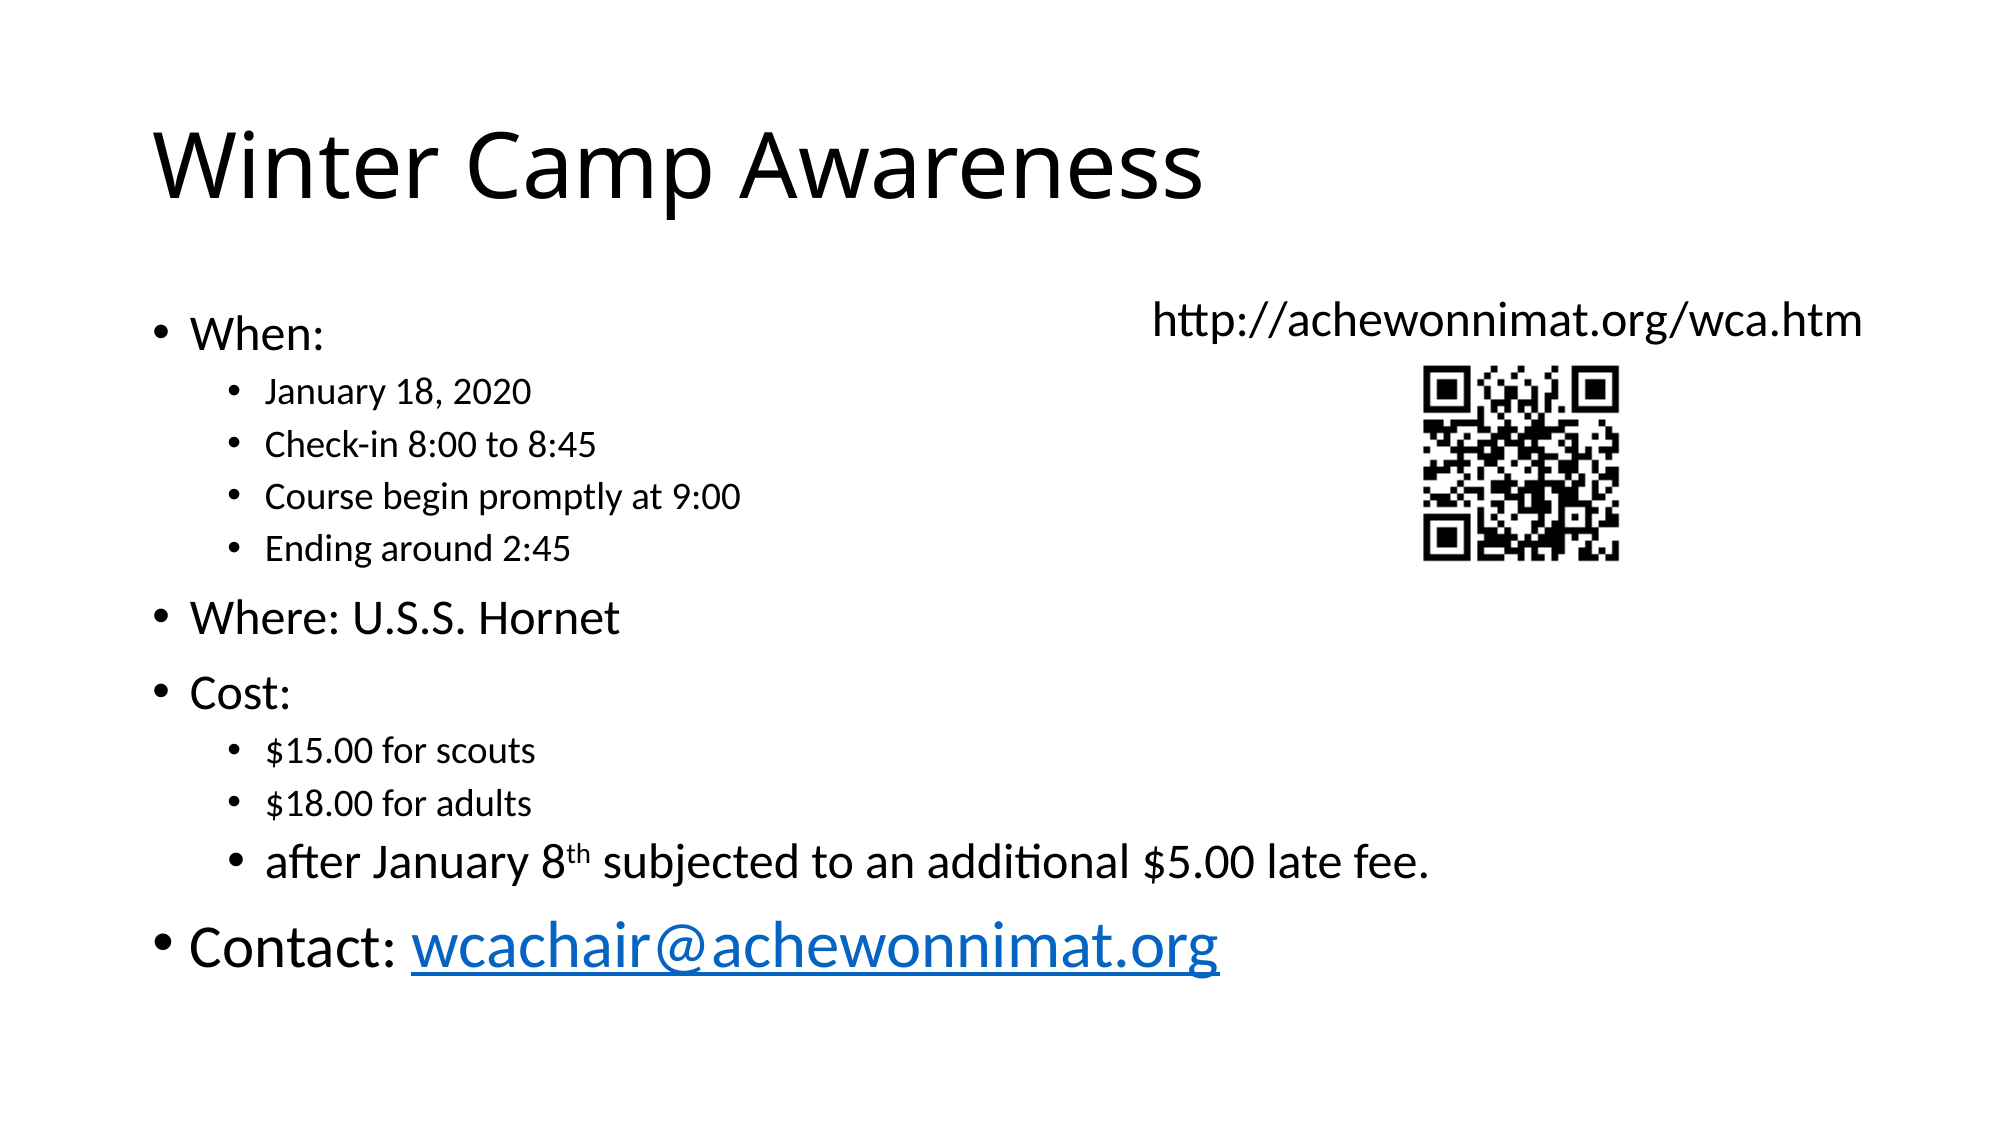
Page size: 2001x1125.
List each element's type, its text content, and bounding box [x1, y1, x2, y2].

list When: January 18, 2020 Check-in 8:00 to 8:45 Course begin promptly at 9:00 Ending around 2:45 Where: U.S.S. Hornet Cost: $15.00 for scouts $18.00 for adults after January 8th subjected to an additional $5.00 late fee. Contact: wcachair@achewonnimat.org [137, 299, 1863, 1014]
picture [1417, 361, 1631, 573]
text_box http://achewonnimat.org/wca.htm [1137, 278, 1879, 354]
title Winter Camp Awareness [137, 59, 1863, 278]
